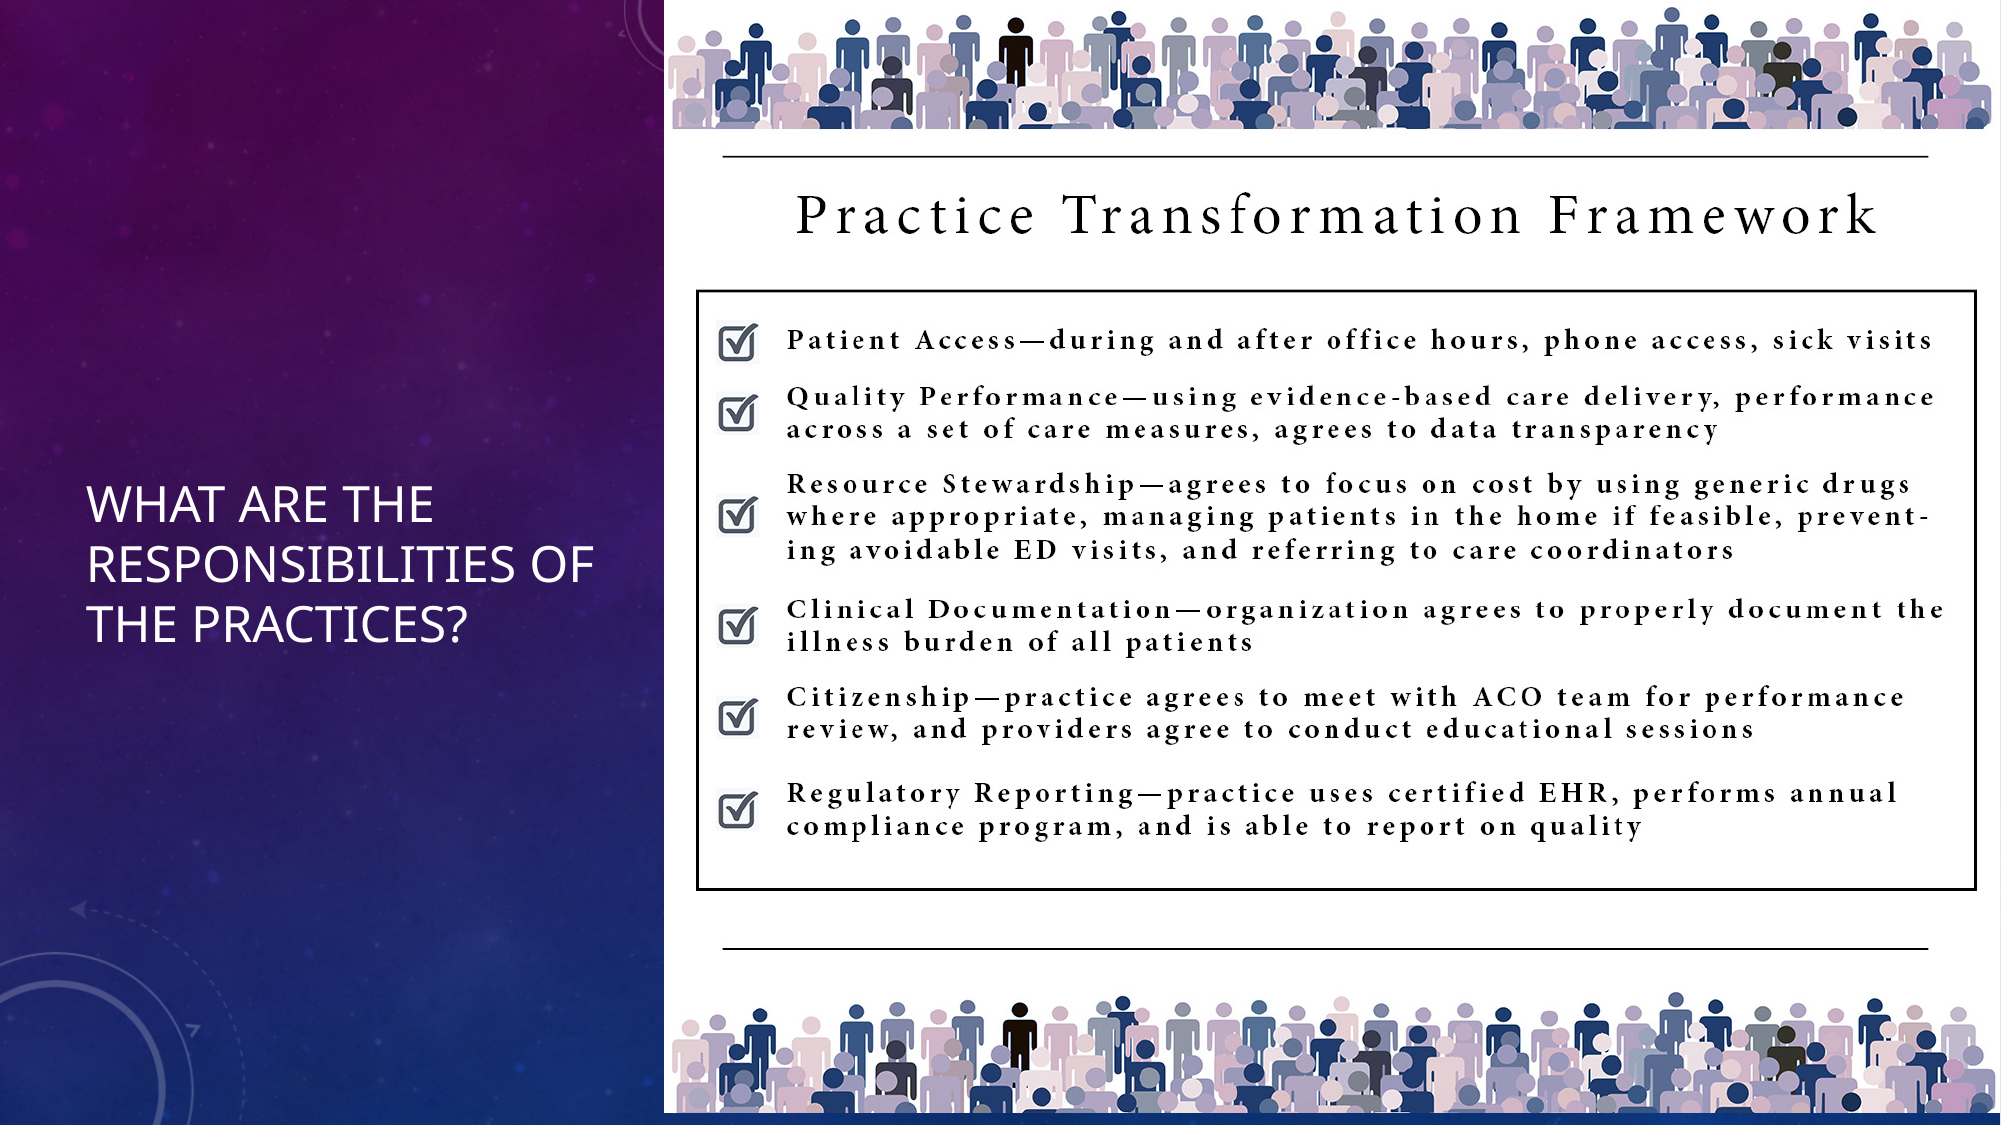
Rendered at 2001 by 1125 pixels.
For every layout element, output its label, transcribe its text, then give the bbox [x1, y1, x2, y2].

picture [0, 0, 2001, 1125]
title What are the responsibilities of the practices? [70, 240, 615, 885]
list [664, 0, 2000, 1113]
